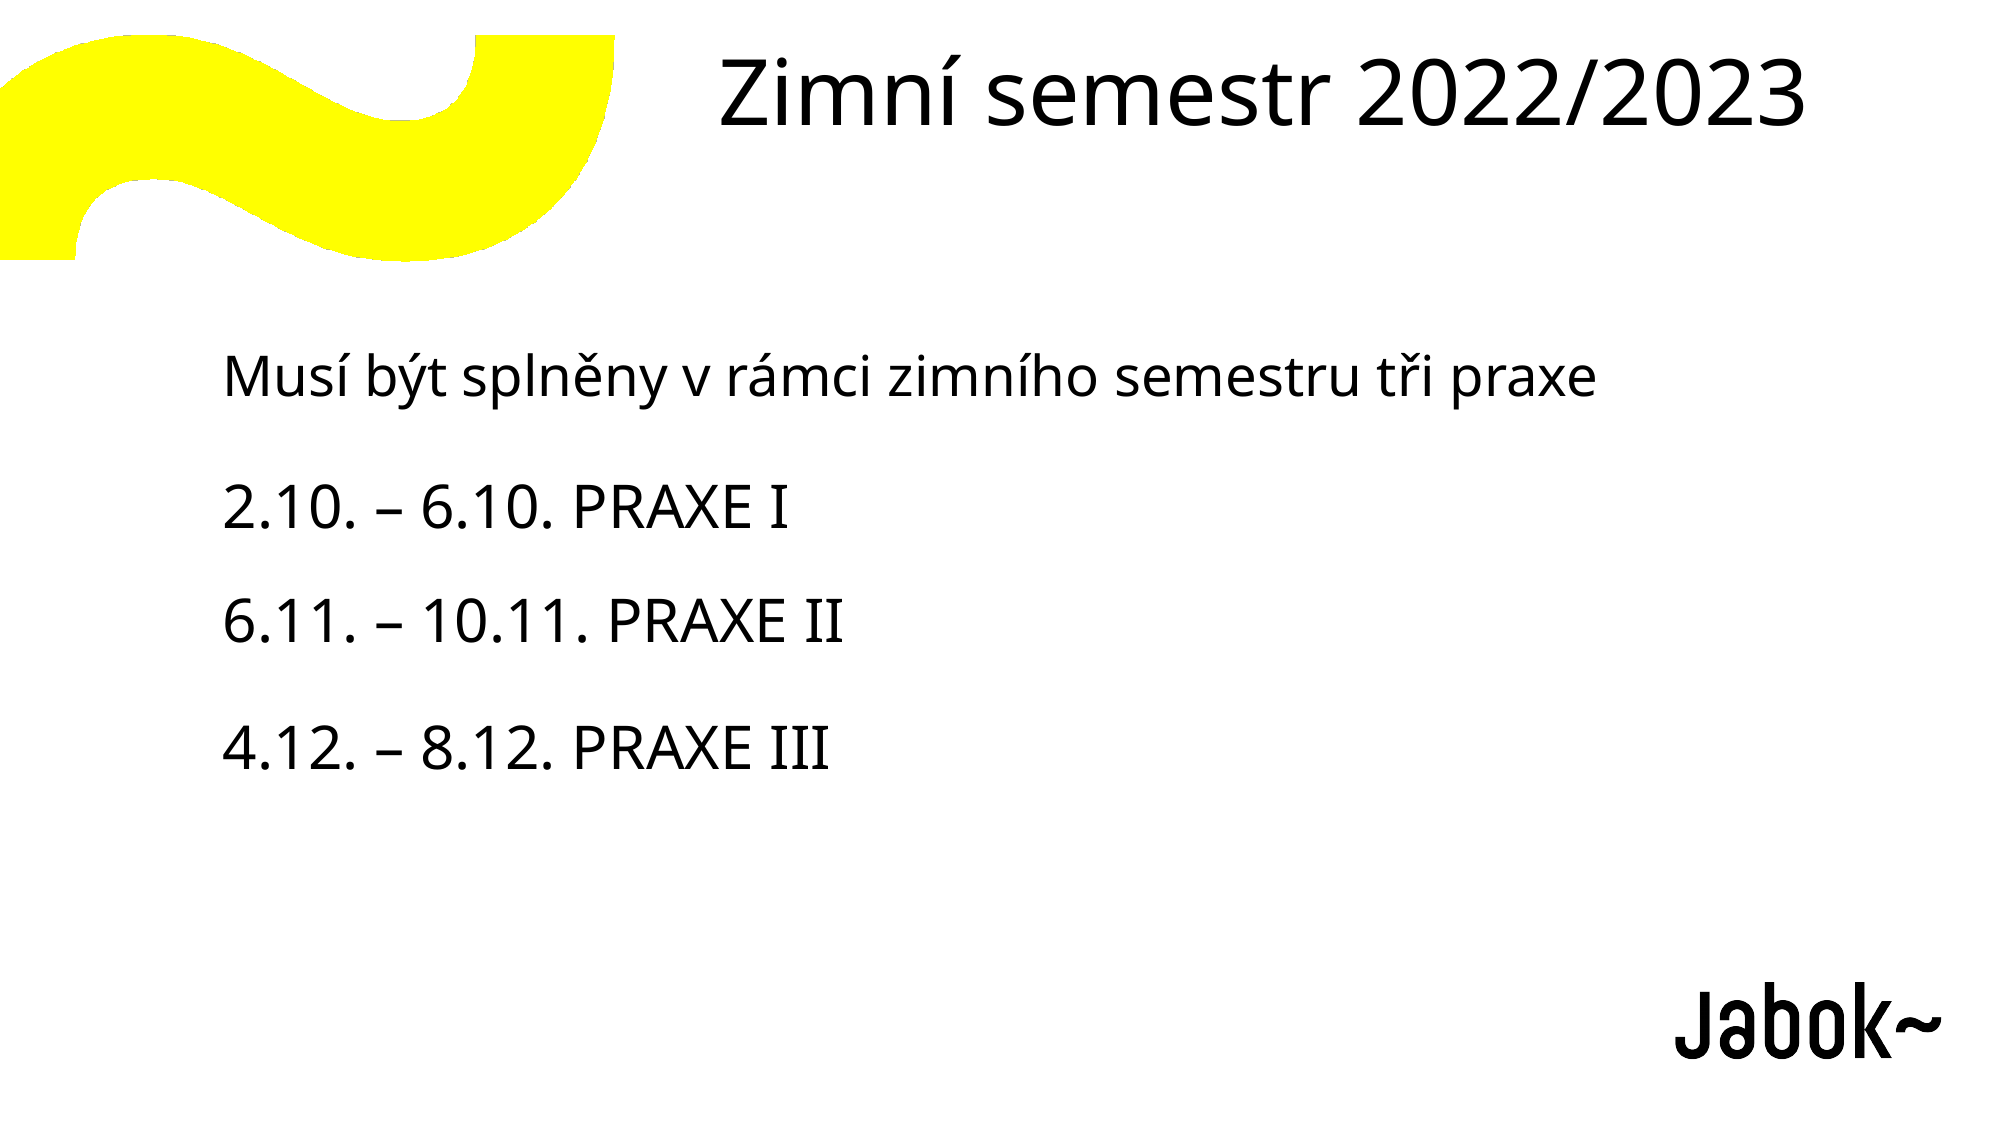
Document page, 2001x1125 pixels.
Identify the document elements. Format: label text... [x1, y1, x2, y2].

picture [1603, 874, 2001, 1125]
picture [0, 0, 708, 608]
subtitle Musí být splněny v rámci zimního semestru tři praxe 2.10. – 6.10. PRAXE I 6.11. – 10.11. PRAXE II 4.12. – 8.12. PRAXE III [147, 284, 1948, 938]
title Zimní semestr 2022/2023 [718, 45, 1900, 244]
